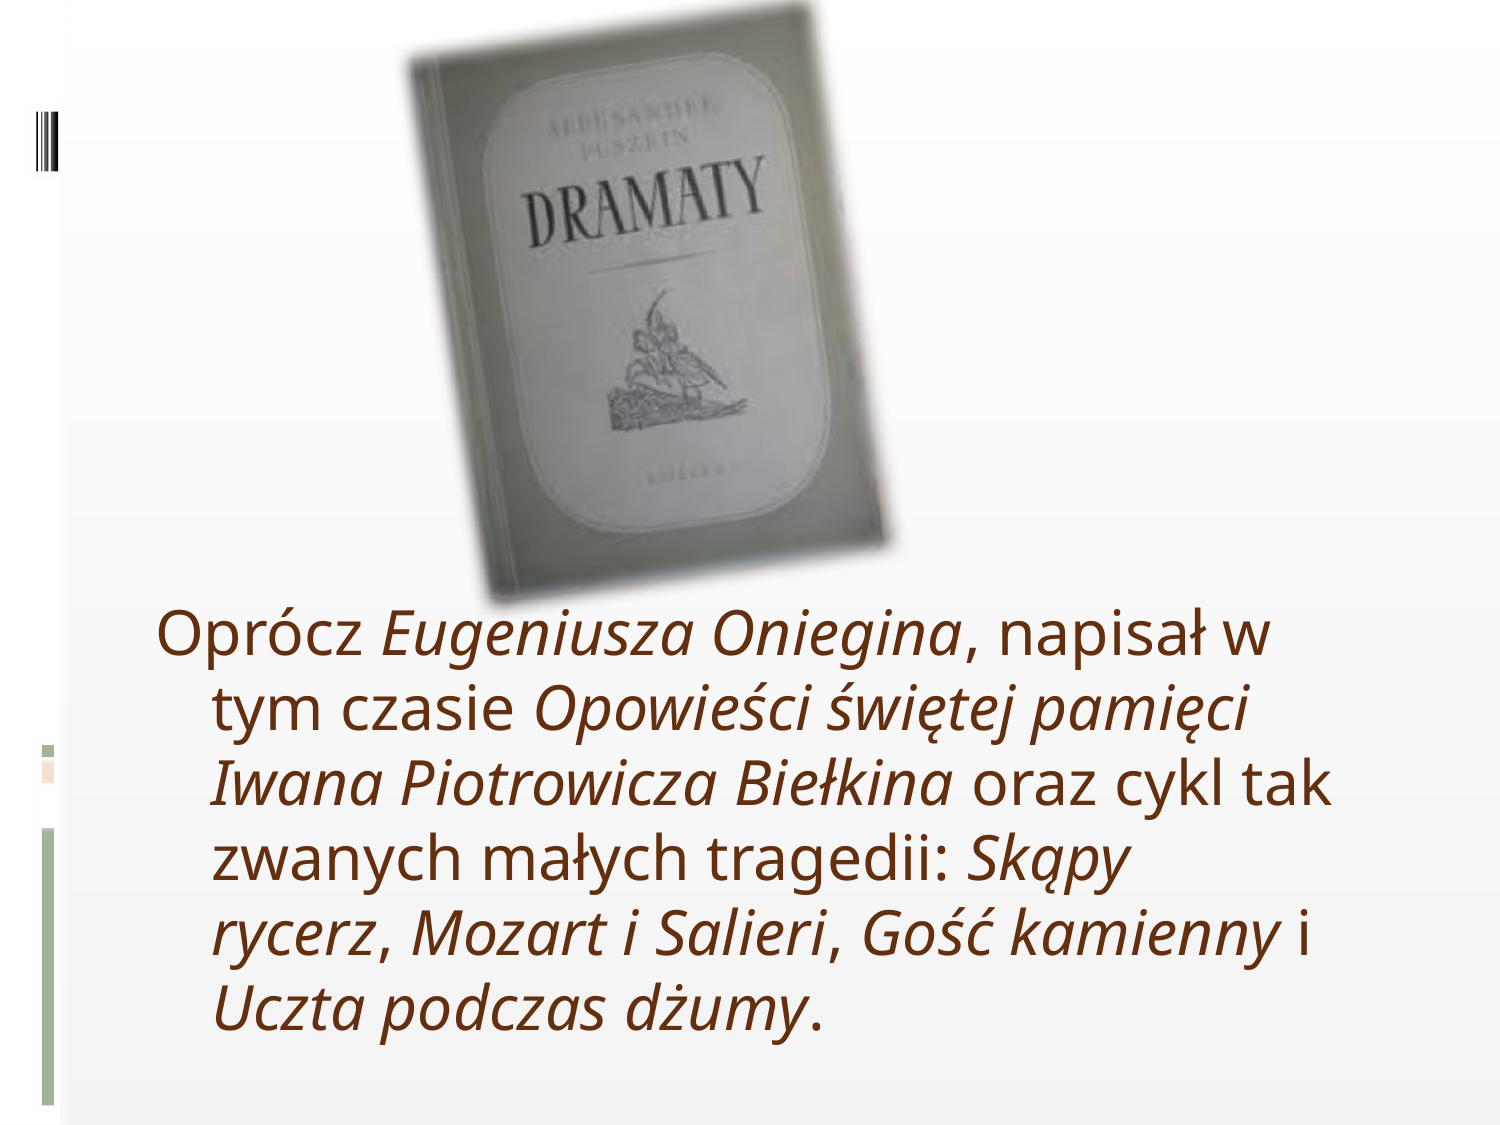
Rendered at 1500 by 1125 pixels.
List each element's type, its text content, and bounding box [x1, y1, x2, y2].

list Oprócz Eugeniusza Oniegina, napisał w tym czasie Opowieści świętej pamięci Iwana Piotrowicza Biełkina oraz cykl tak zwanych małych tragedii: Skąpy rycerz, Mozart i Salieri, Gość kamienny i Uczta podczas dżumy. [128, 585, 1404, 1090]
picture [427, 5, 873, 600]
